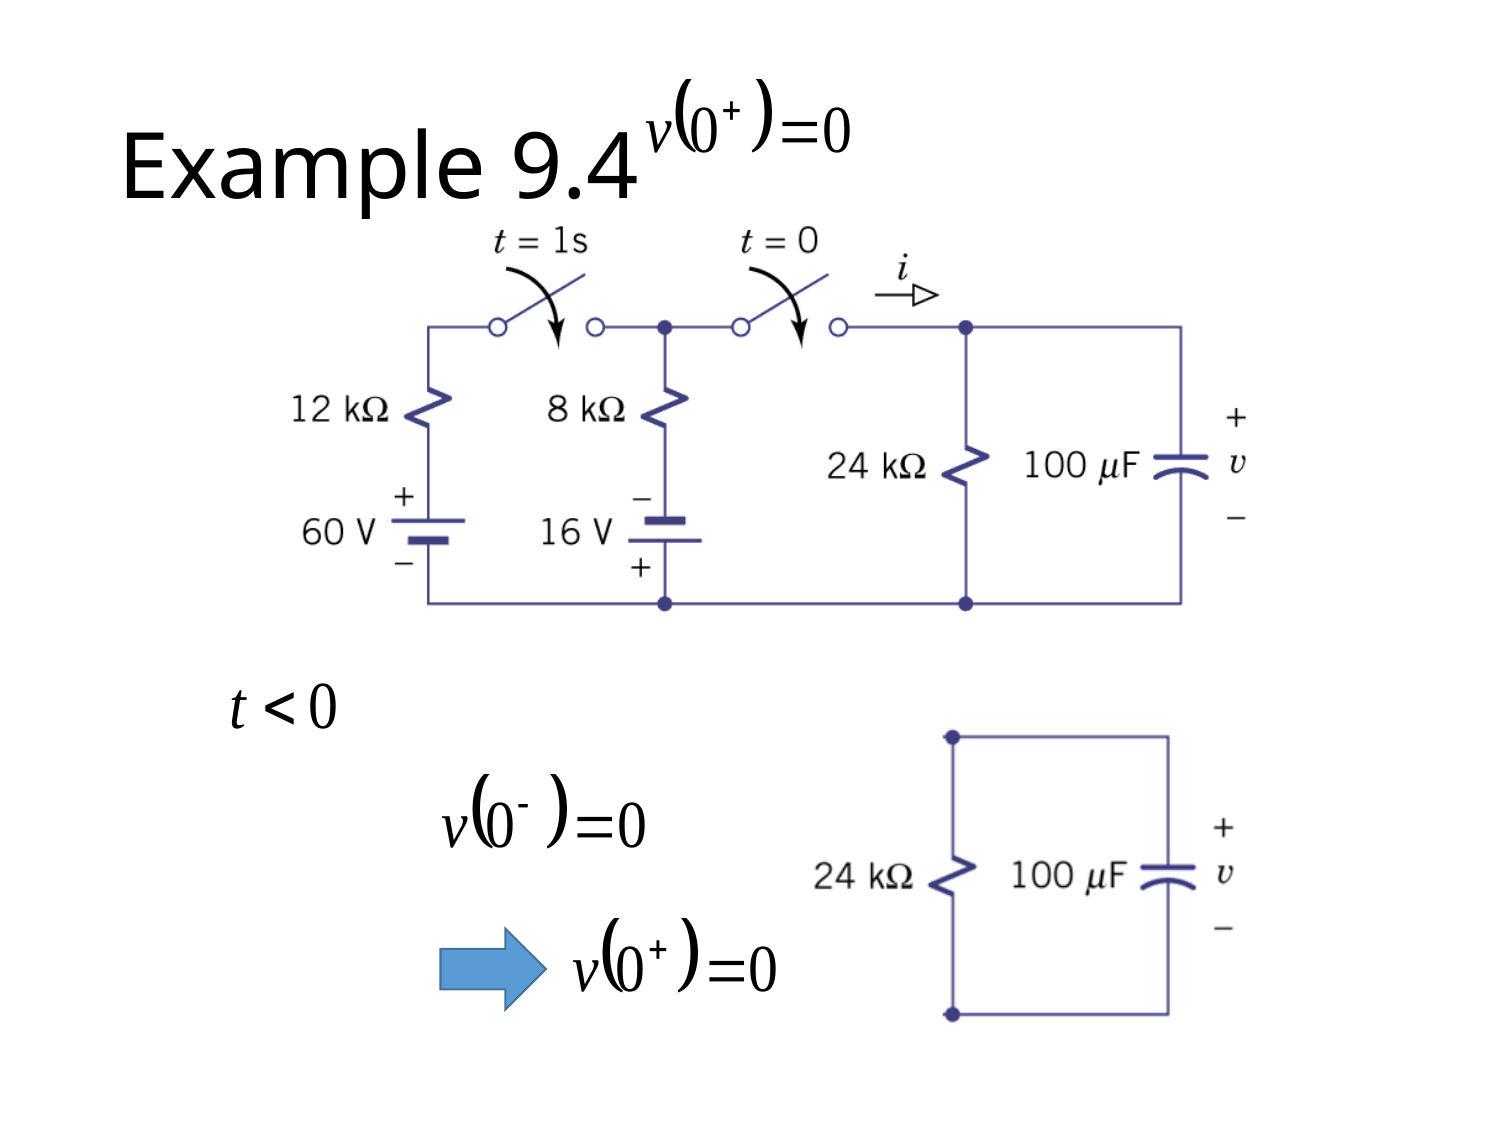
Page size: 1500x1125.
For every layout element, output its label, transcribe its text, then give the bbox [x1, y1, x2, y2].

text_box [222, 667, 348, 746]
picture [807, 718, 1248, 1032]
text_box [564, 918, 789, 1020]
text_box [439, 926, 548, 1013]
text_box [433, 774, 659, 876]
title Example 9.4 [103, 59, 1397, 278]
picture [258, 219, 1273, 632]
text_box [637, 79, 863, 181]
